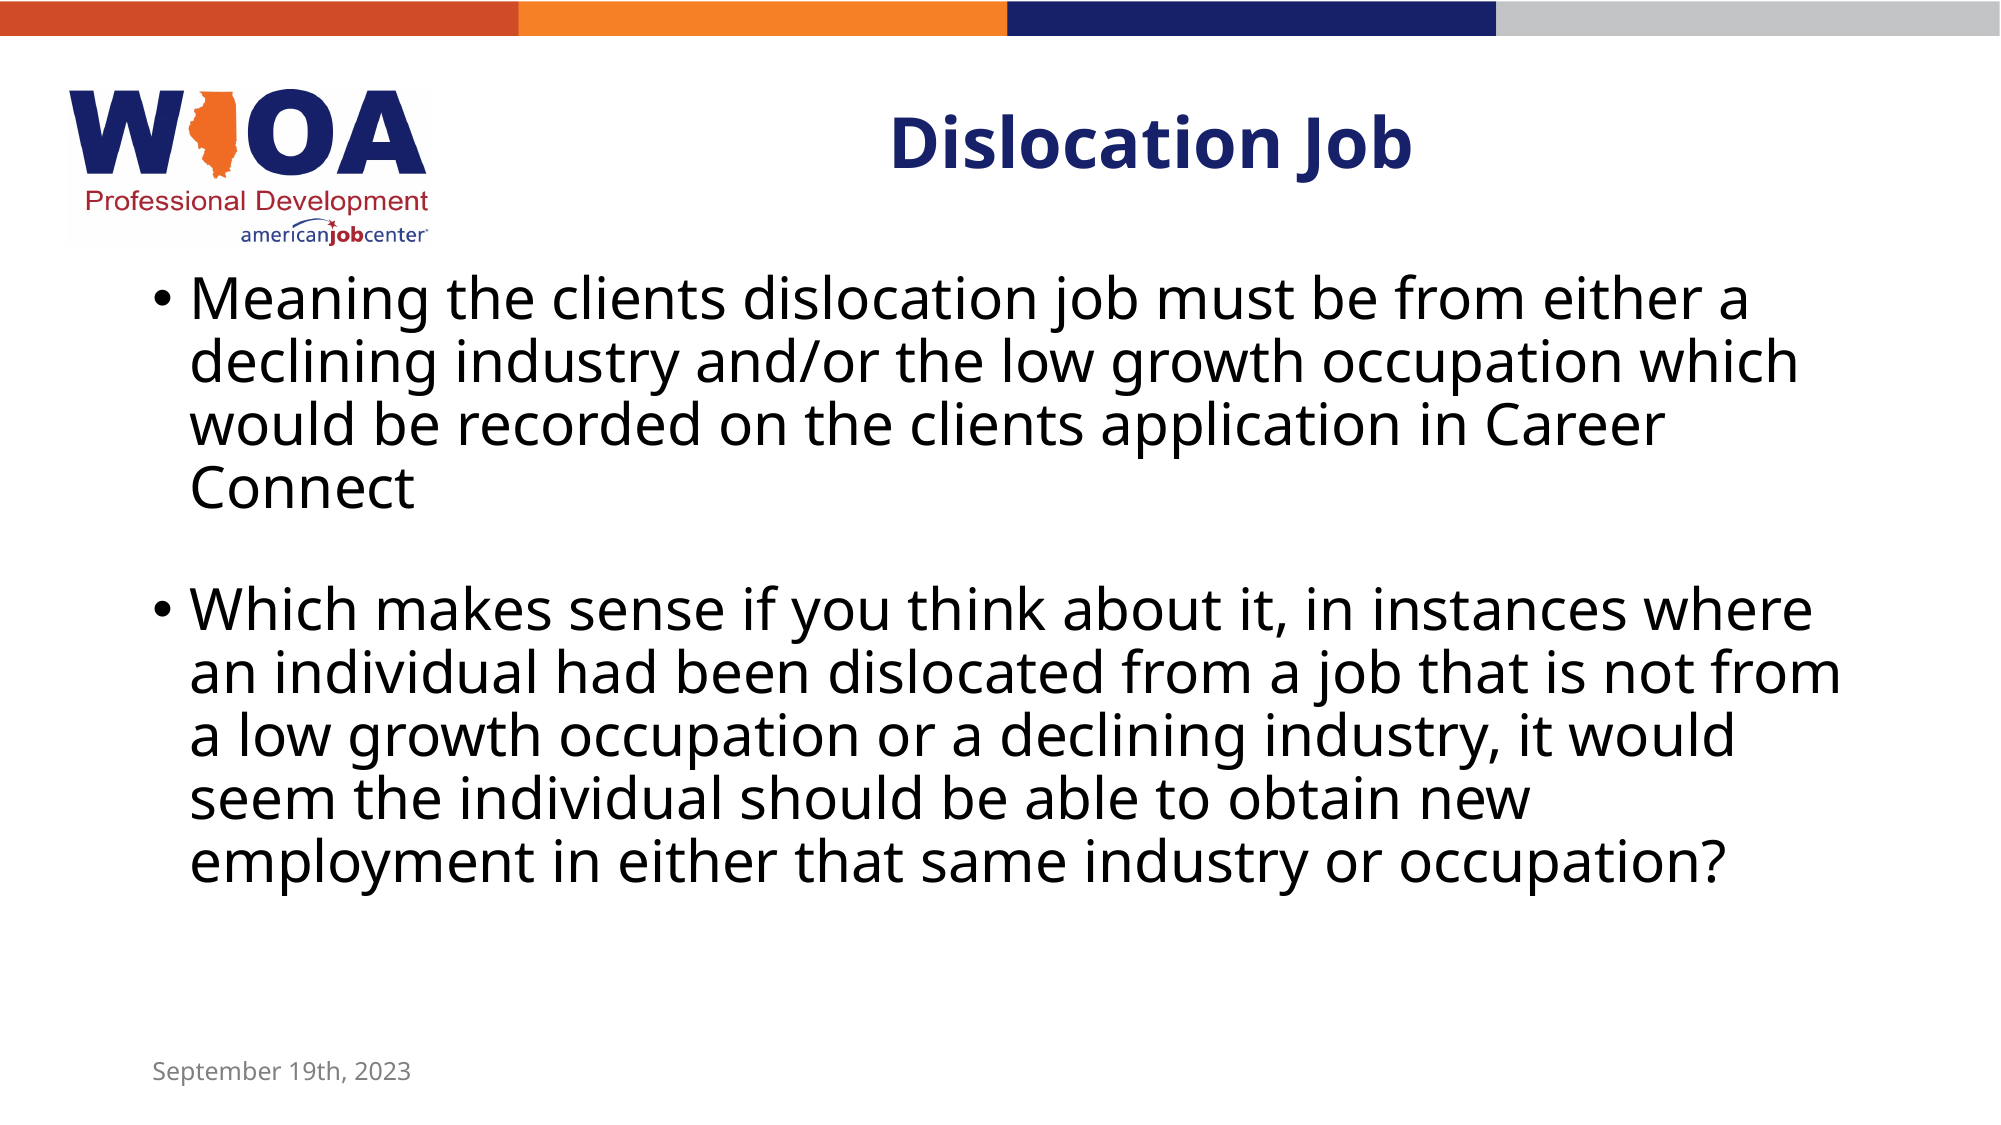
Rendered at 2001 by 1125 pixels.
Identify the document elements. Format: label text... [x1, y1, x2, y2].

list Meaning the clients dislocation job must be from either a declining industry and/or the low growth occupation which would be recorded on the clients application in Career Connect Which makes sense if you think about it, in instances where an individual had been dislocated from a job that is not from a low growth occupation or a declining industry, it would seem the individual should be able to obtain new employment in either that same industry or occupation? [137, 261, 1863, 1014]
footer September 19th, 2023 [137, 1042, 1338, 1103]
title Dislocation Job [526, 100, 1777, 193]
picture [0, 0, 2000, 1125]
